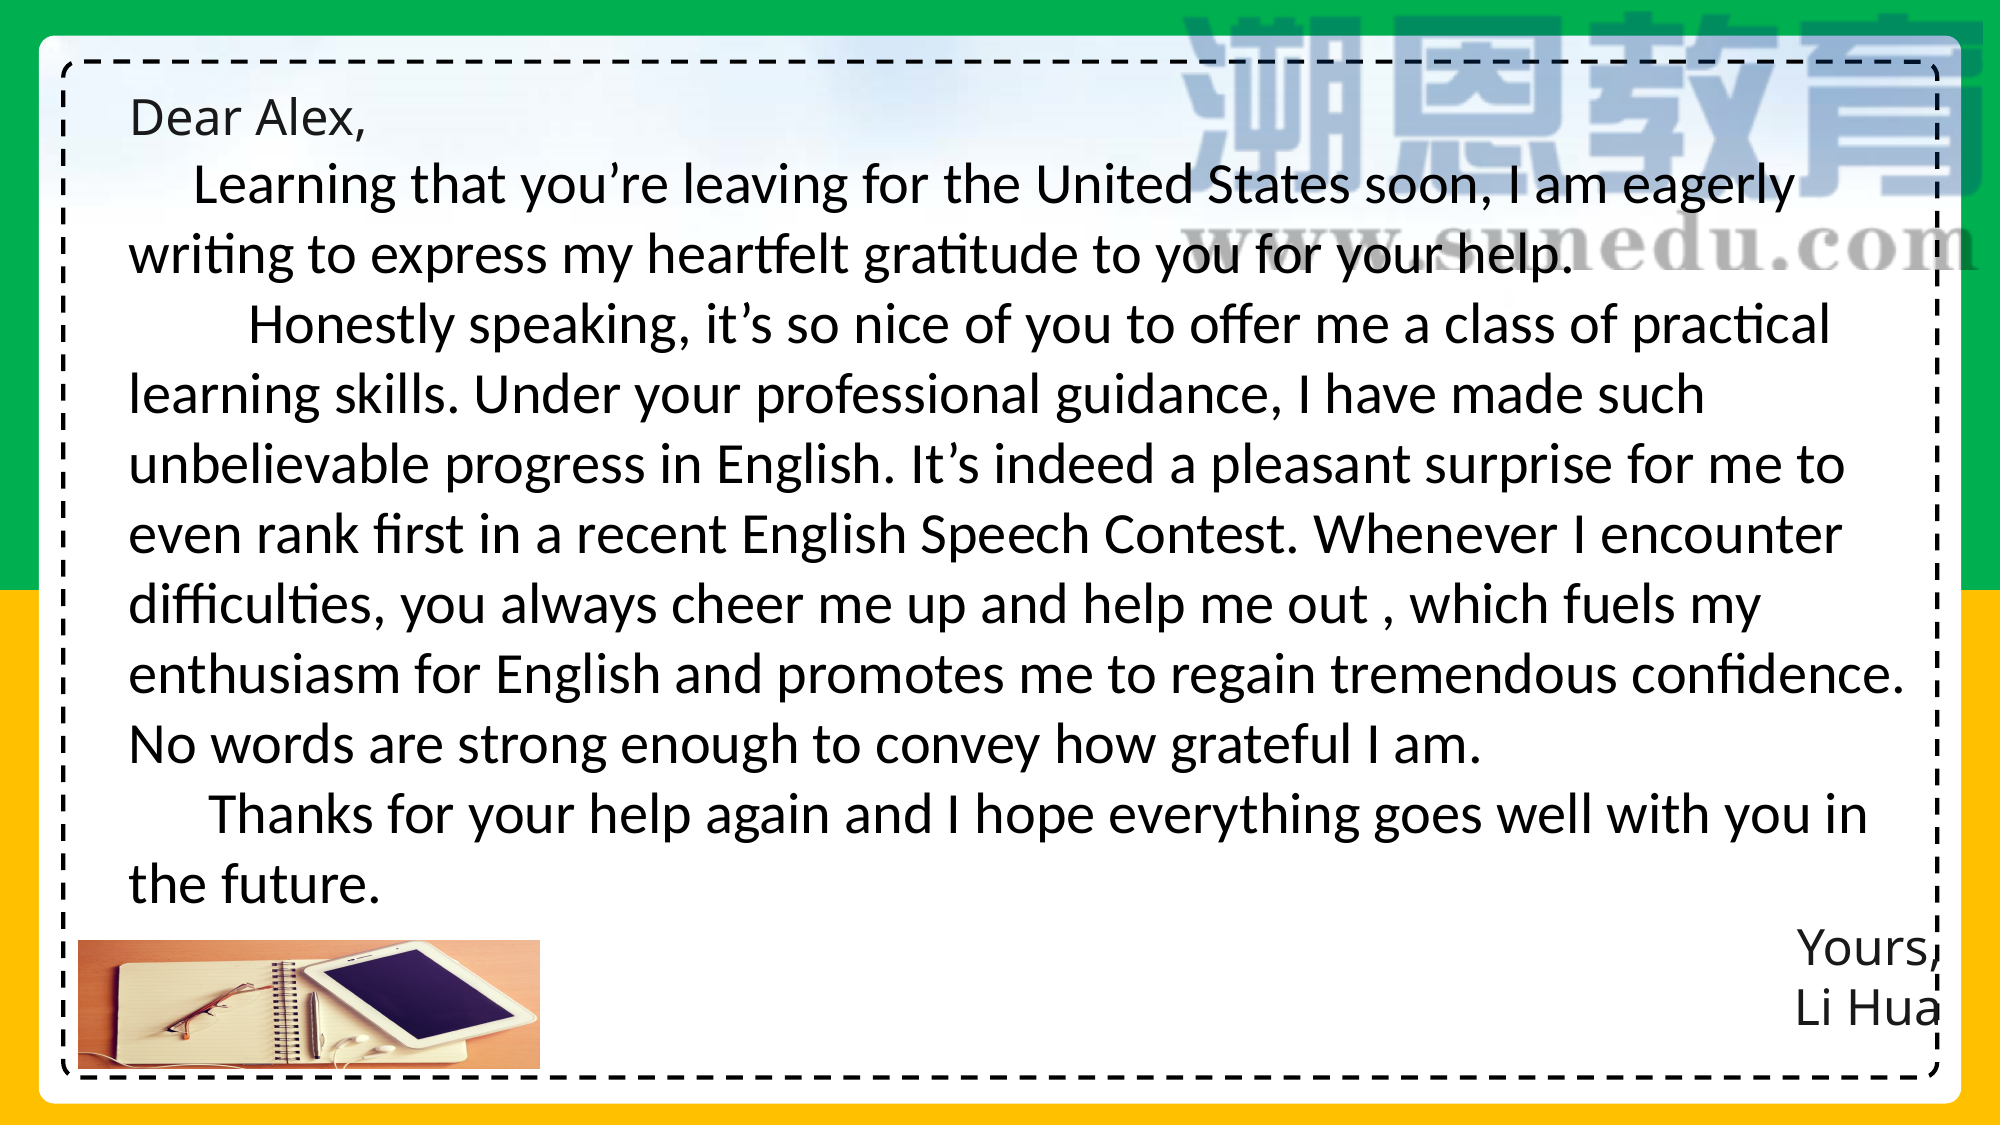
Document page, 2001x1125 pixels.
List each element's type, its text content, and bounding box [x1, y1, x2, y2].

picture [38, 9, 1983, 1104]
text_box Dear Alex, Learning that you’re leaving for the United States soon, I am eagerly writing to express my heartfelt gratitude to you for your help. Honestly speaking, it’s so nice of you to offer me a class of practical learning skills. Under your professional guidance, I have made such unbelievable progress in English. It’s indeed a pleasant surprise for me to even rank first in a recent English Speech Contest. Whenever I encounter difficulties, you always cheer me up and help me out , which fuels my enthusiasm for English and promotes me to regain tremendous confidence. No words are strong enough to convey how grateful I am. Thanks for your help again and I hope everything goes well with you in the future. Yours, Li Hua [114, 78, 1957, 1043]
